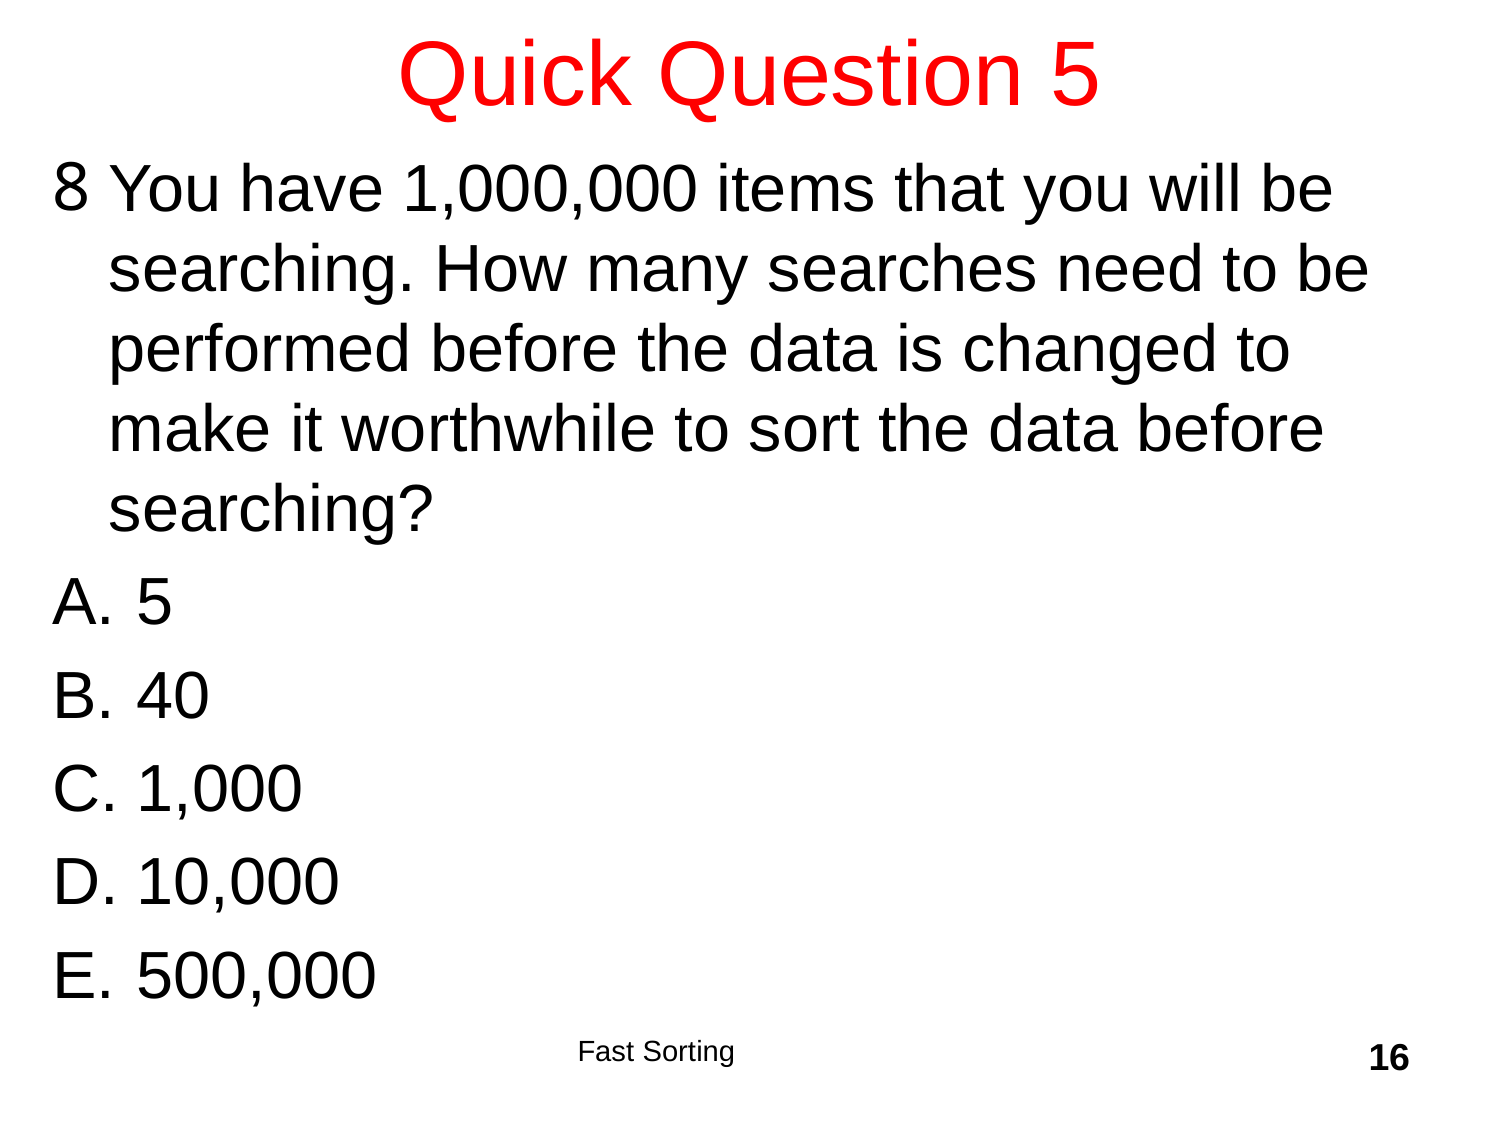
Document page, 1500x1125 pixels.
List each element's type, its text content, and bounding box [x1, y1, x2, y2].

footer Fast Sorting [562, 1024, 1063, 1101]
title Quick Question 5 [112, 0, 1388, 137]
list You have 1,000,000 items that you will be searching. How many searches need to be performed before the data is changed to make it worthwhile to sort the data before searching? 5 40 1,000 10,000 500,000 [37, 137, 1463, 1038]
slide_number 16 [1112, 1024, 1426, 1101]
